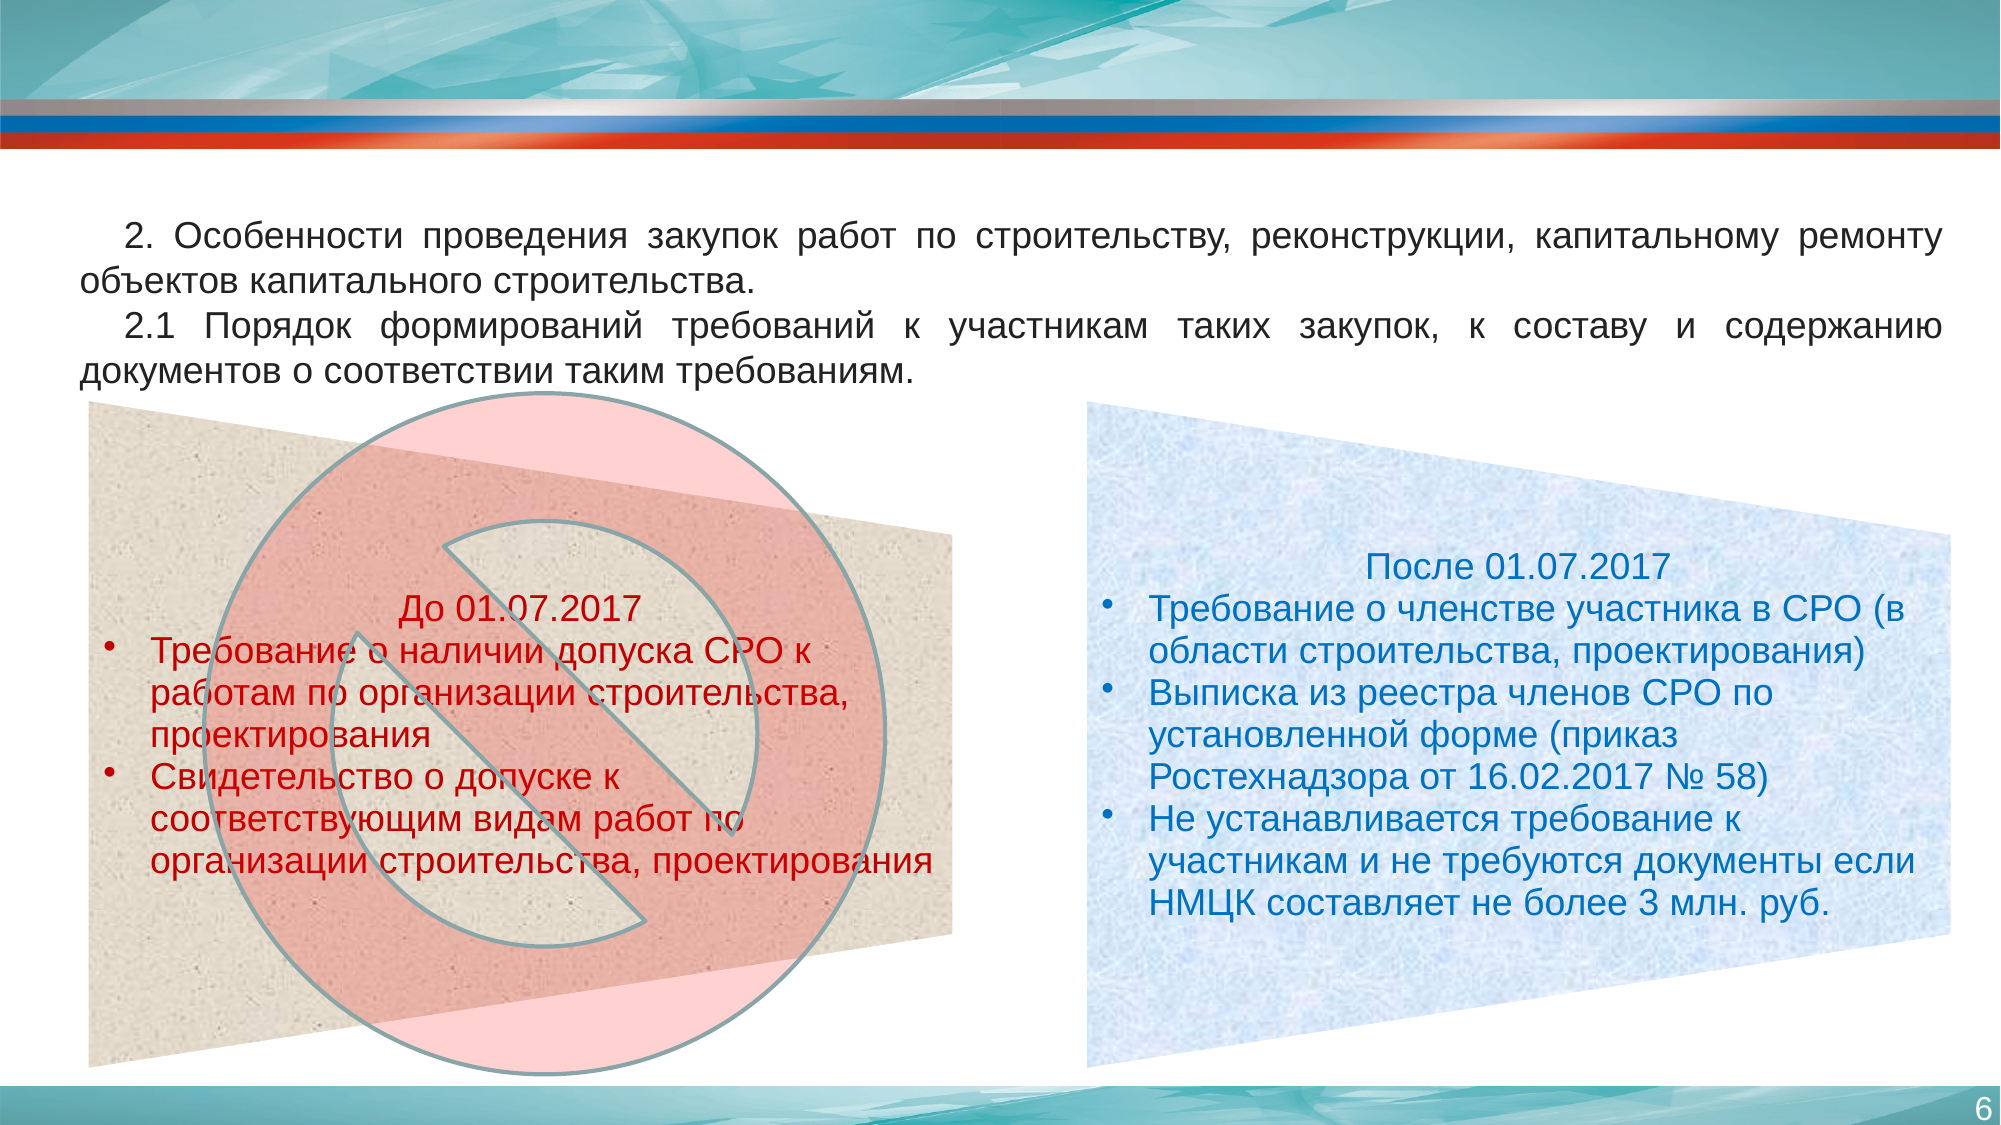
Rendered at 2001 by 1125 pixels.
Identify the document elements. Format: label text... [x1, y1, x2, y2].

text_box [86, 398, 1953, 1071]
picture [0, 1086, 1541, 1125]
text_box [493, 391, 597, 395]
slide_number 6 [1541, 1079, 2000, 1125]
text_box 2. Особенности проведения закупок работ по строительству, реконструкции, капитальному ремонту объектов капитального строительства. 2.1 Порядок формирований требований к участникам таких закупок, к составу и содержанию документов о соответствии таким требованиям. [64, 203, 1960, 399]
picture [0, 0, 2000, 149]
